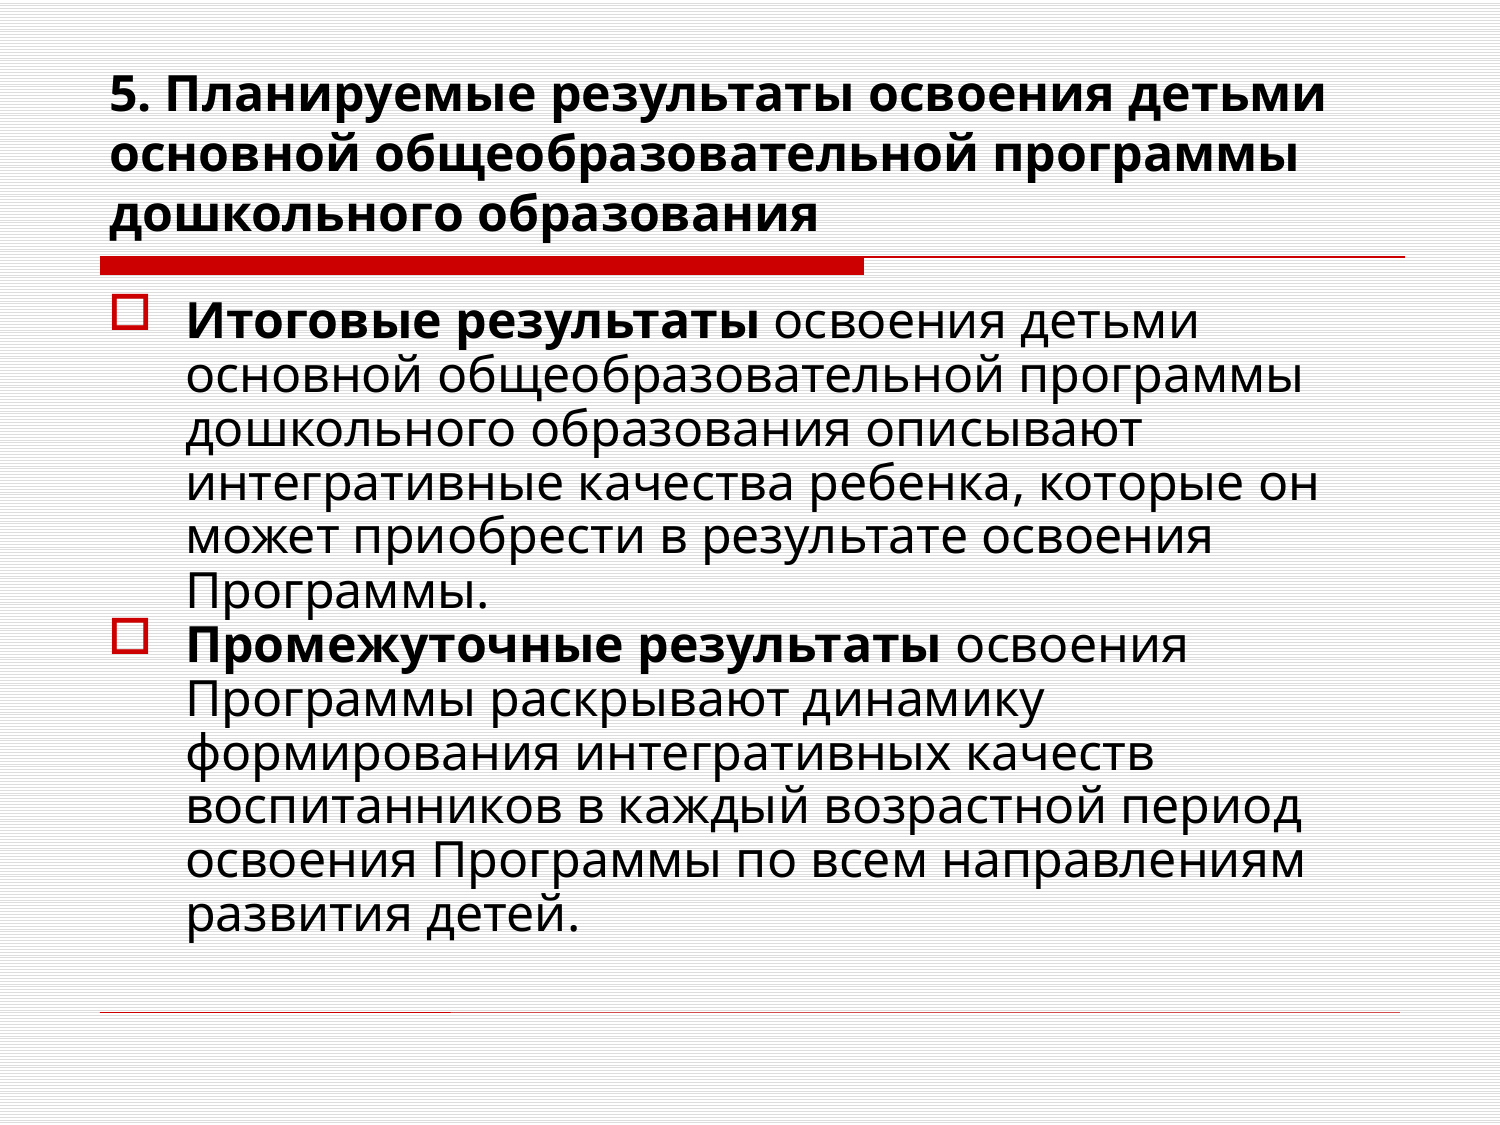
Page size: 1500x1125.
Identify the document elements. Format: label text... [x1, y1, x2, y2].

list Итоговые результаты освоения детьми основной общеобразовательной программы дошкольного образования описывают интегративные качества ребенка, которые он может приобрести в результате освоения Программы. Промежуточные результаты освоения Программы раскрывают динамику формирования интегративных качеств воспитанников в каждый возрастной период освоения Программы по всем направлениям развития детей. [92, 287, 1406, 988]
title 5. Планируемые результаты освоения детьми основной общеобразовательной программы дошкольного образования [93, 49, 1407, 250]
